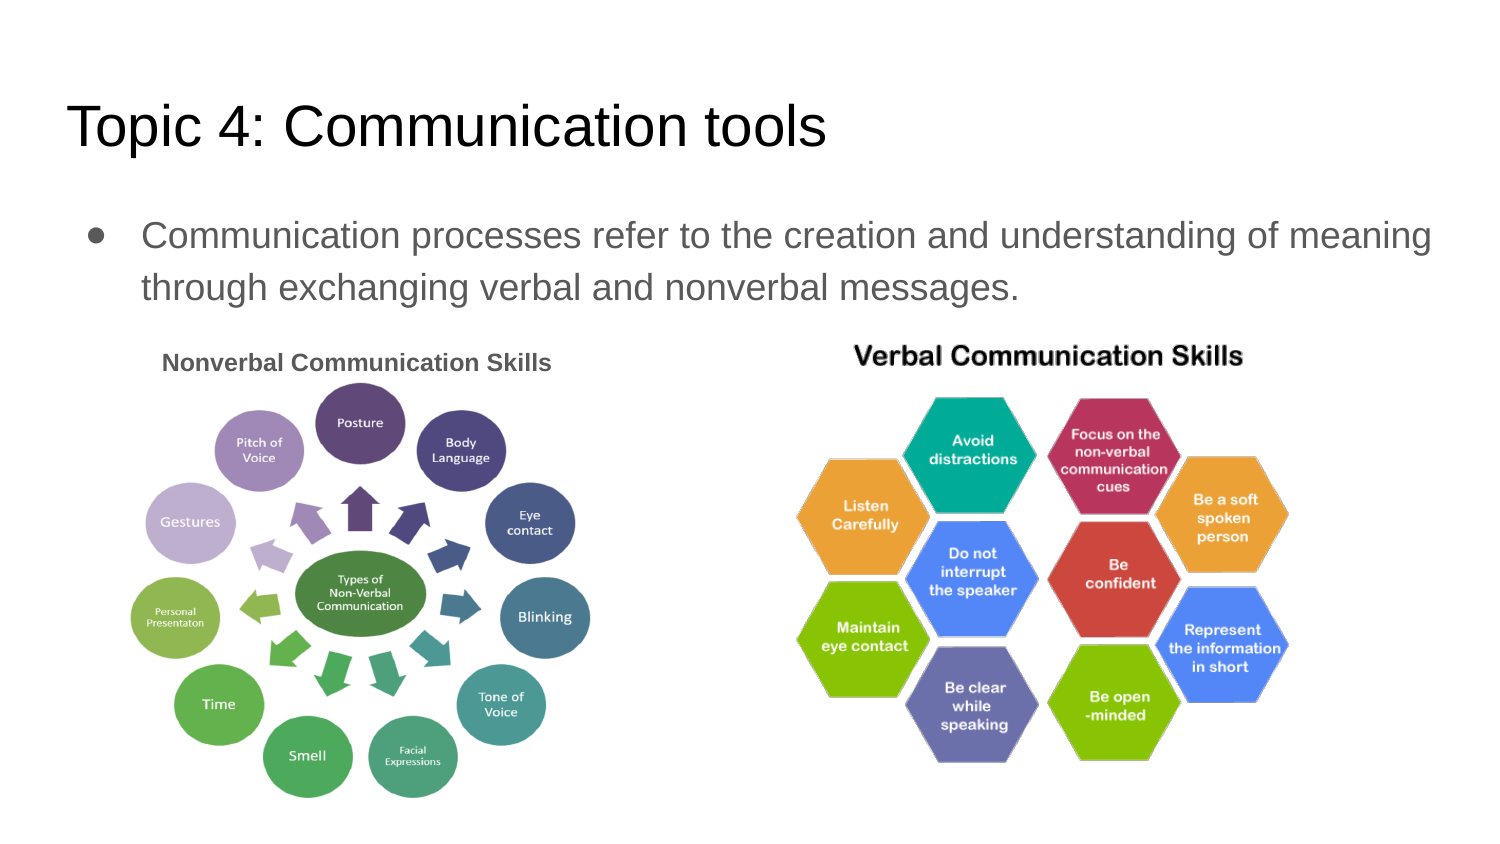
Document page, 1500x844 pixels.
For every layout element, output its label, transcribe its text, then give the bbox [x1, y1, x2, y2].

picture [780, 328, 1309, 785]
list Communication processes refer to the creation and understanding of meaning through exchanging verbal and nonverbal messages. Nonverbal Communication Skills [51, 189, 1449, 307]
picture [105, 377, 595, 802]
title Topic 4: Communication tools [51, 72, 1449, 167]
